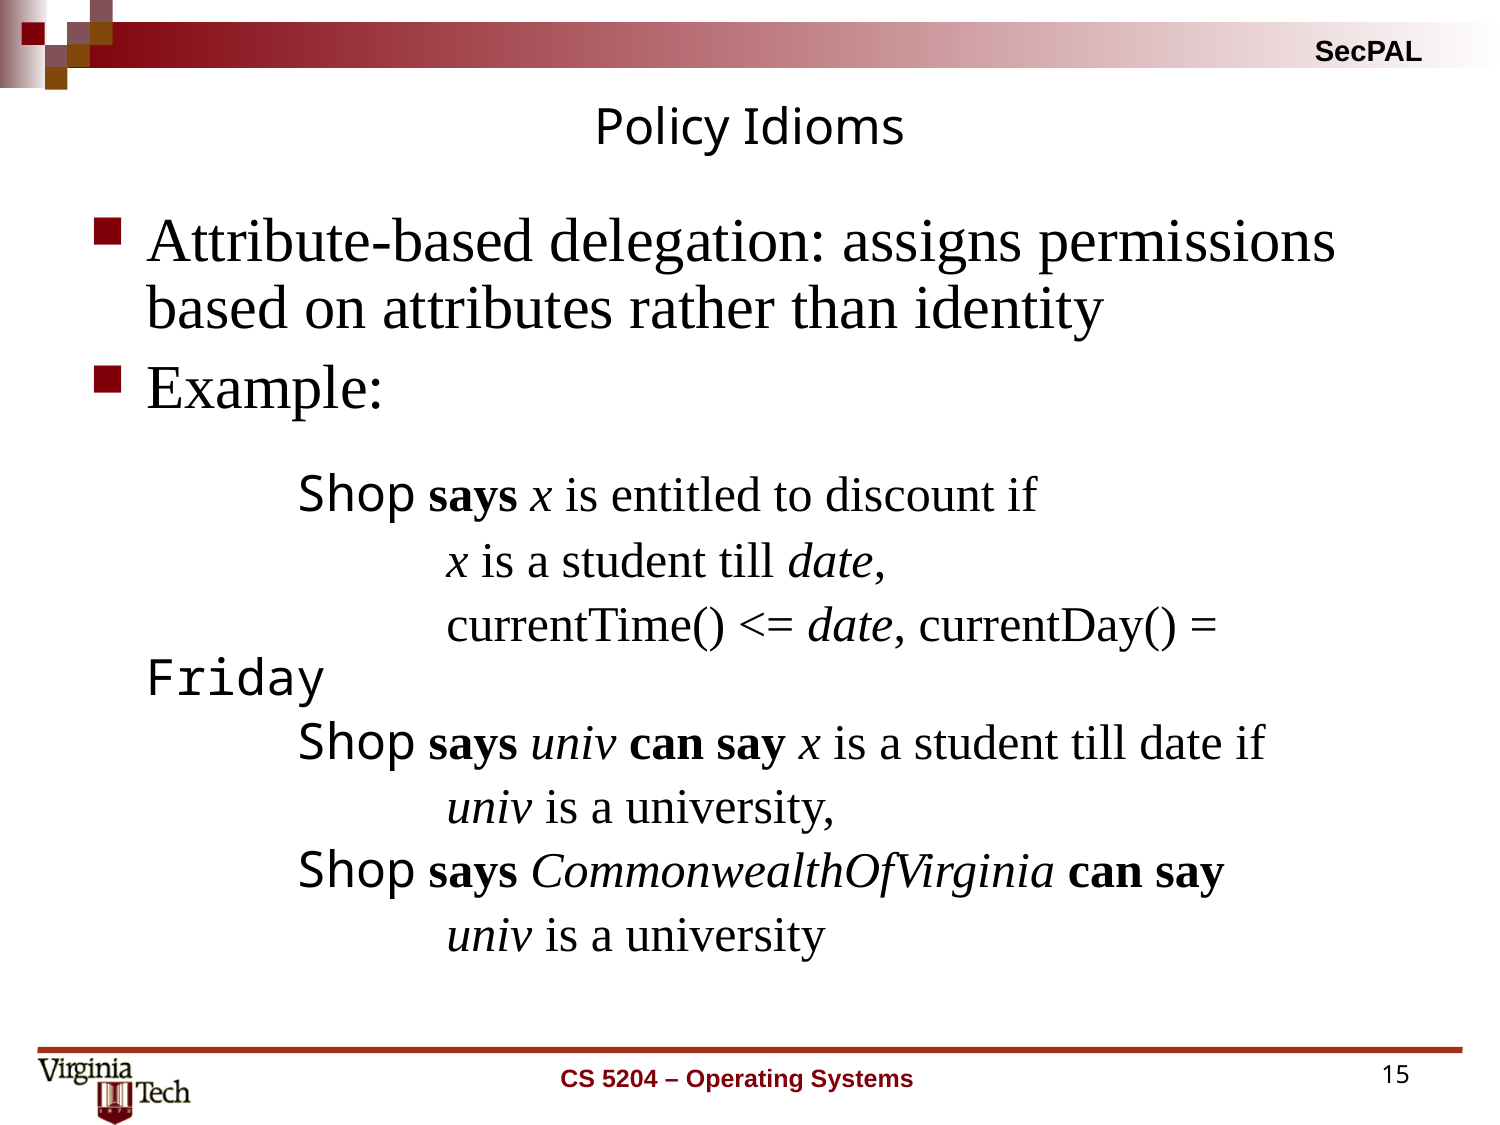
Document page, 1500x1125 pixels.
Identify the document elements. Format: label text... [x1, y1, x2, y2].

footer CS 5204 – Operating Systems [424, 1024, 1051, 1101]
list Attribute-based delegation: assigns permissions based on attributes rather than identity Example: Shop says x is entitled to discount if x is a student till date, currentTime() <= date, currentDay() = Friday Shop says univ can say x is a student till date if univ is a university, Shop says CommonwealthOfVirginia can say univ is a university [74, 199, 1426, 963]
title Policy Idioms [74, 74, 1426, 176]
picture [37, 1058, 191, 1125]
slide_number 15 [1074, 1024, 1426, 1101]
